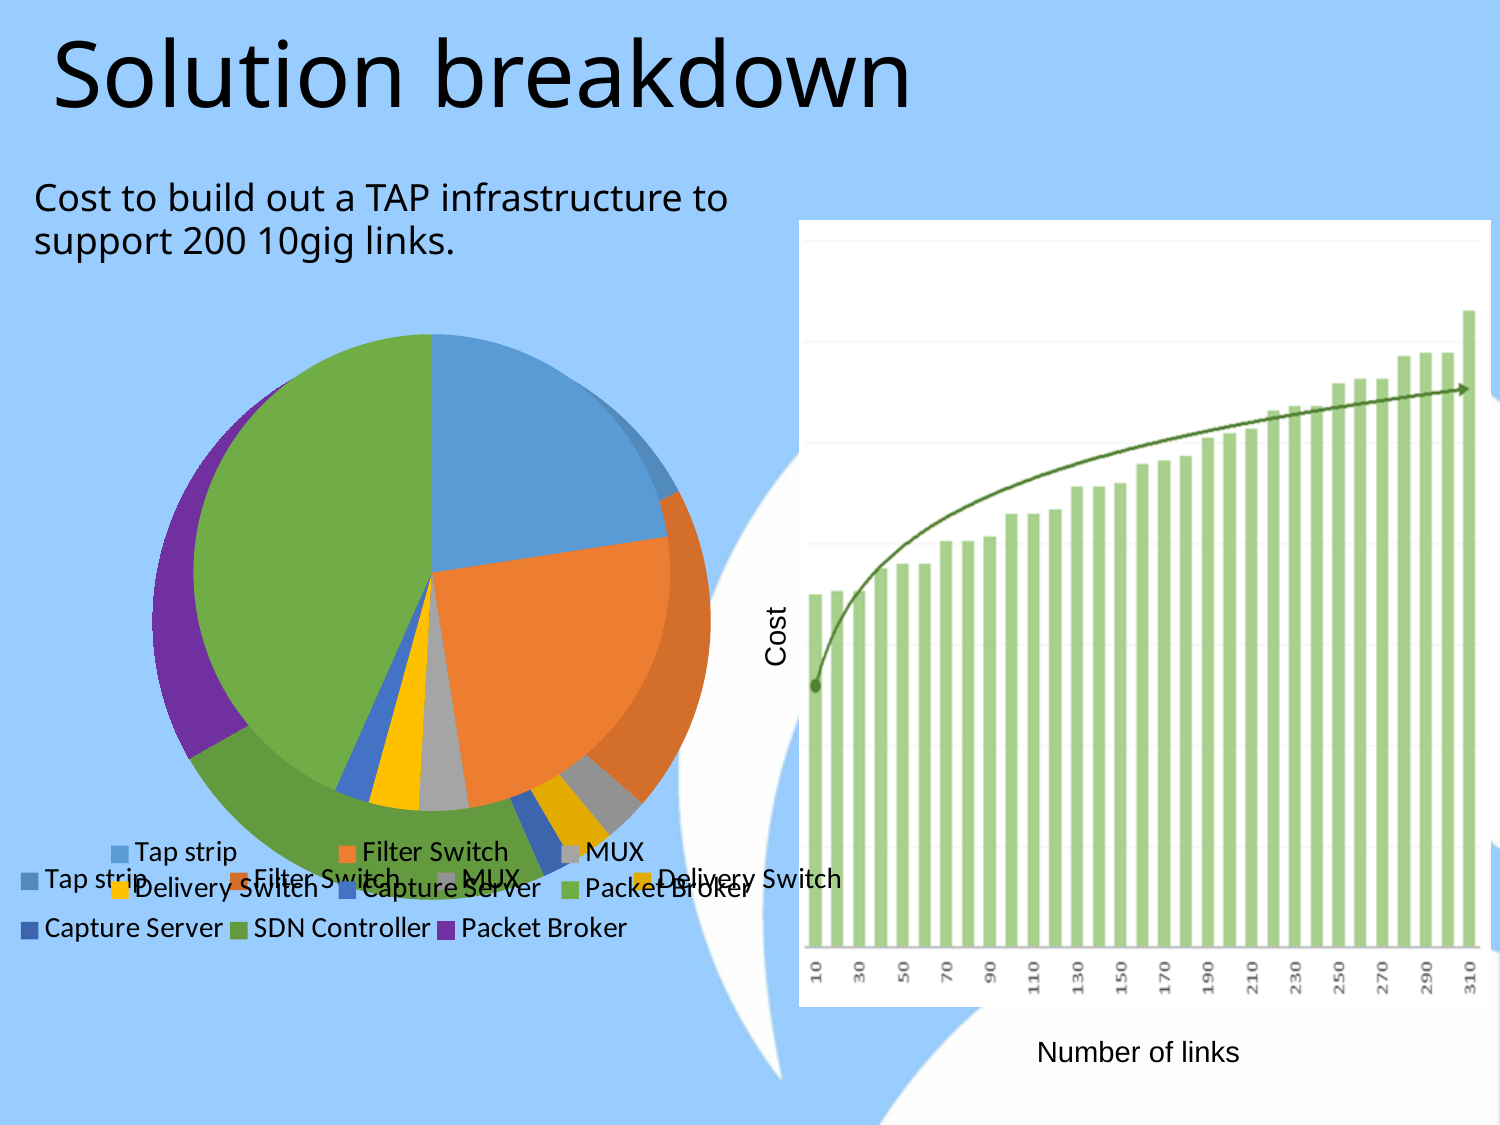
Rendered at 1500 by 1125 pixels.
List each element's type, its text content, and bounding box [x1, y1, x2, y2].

chart [0, 304, 948, 965]
title Solution breakdown [37, 0, 1473, 156]
text_box Cost to build out a TAP infrastructure to support 200 10gig links. [18, 170, 845, 304]
text_box Number of links [1022, 1026, 1269, 1076]
picture [0, 0, 1500, 1125]
